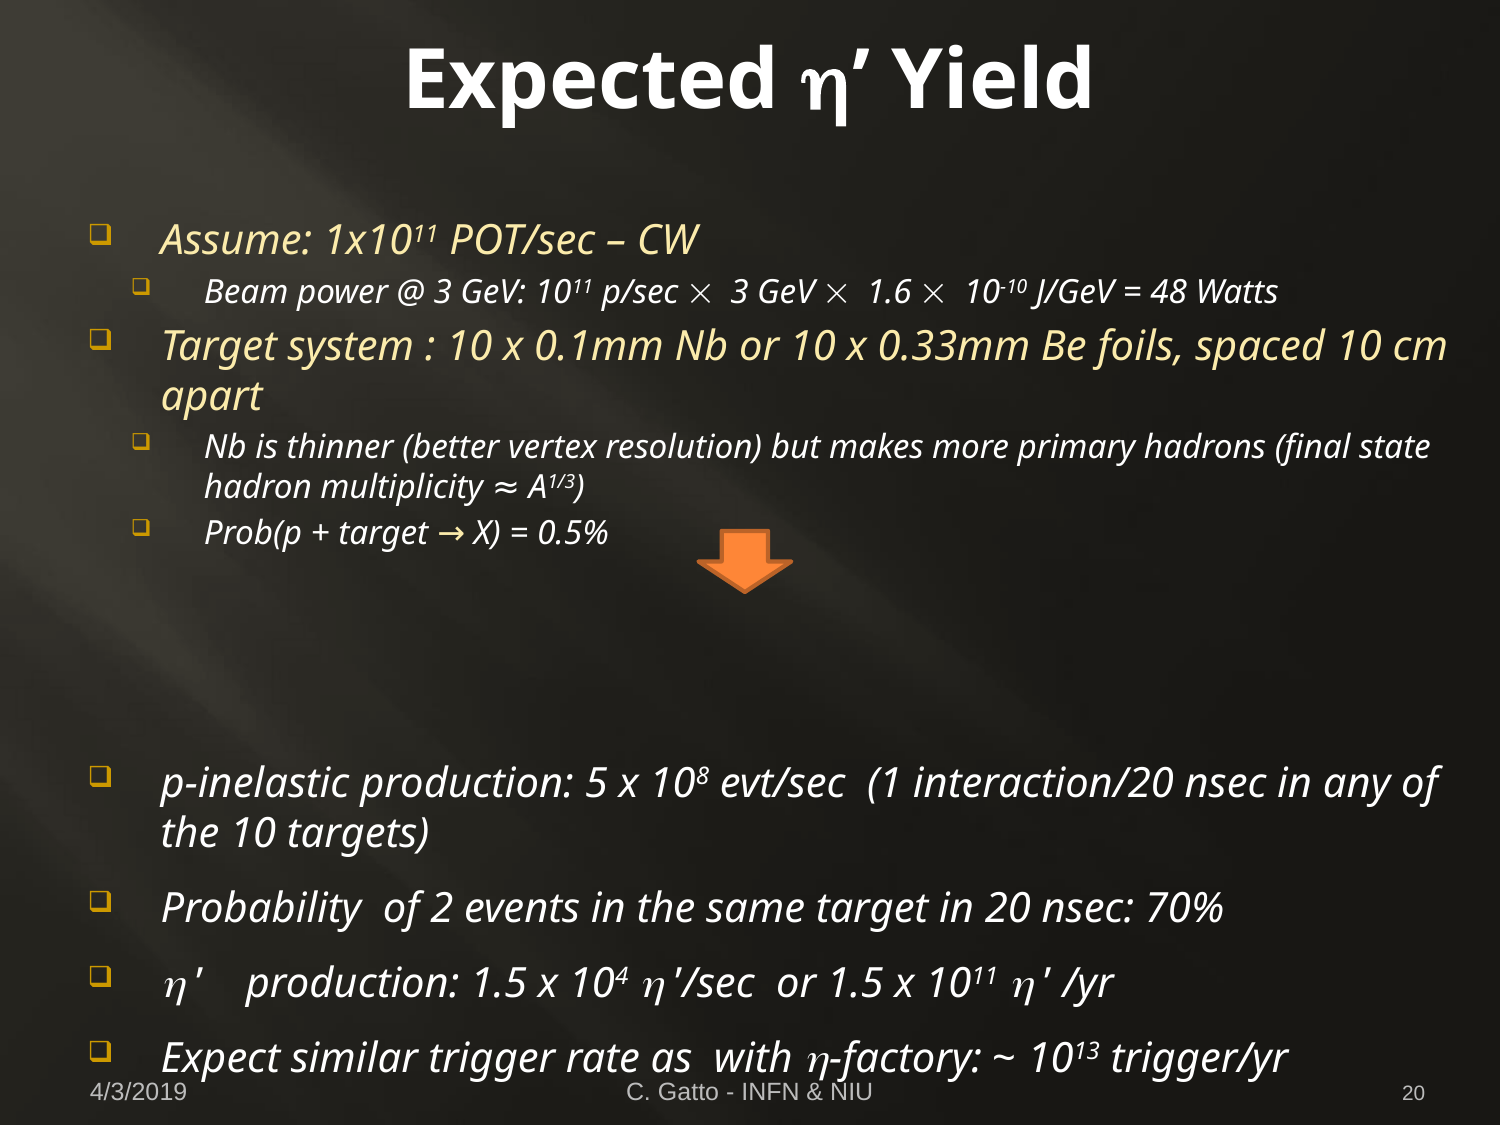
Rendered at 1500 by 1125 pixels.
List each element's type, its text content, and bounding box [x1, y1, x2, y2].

title Expected h’ Yield [162, 0, 1337, 137]
text_box [696, 528, 794, 594]
footer C. Gatto - INFN & NIU [512, 1052, 988, 1113]
slide_number 20 [1299, 1052, 1425, 1113]
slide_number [75, 1052, 425, 1113]
list Assume: 1x1011 POT/sec – CW Beam power @ 3 GeV: 1011 p/sec ´ 3 GeV ´ 1.6 ´ 10-10 J/GeV = 48 Watts Target system : 10 x 0.1mm Nb or 10 x 0.33mm Be foils, spaced 10 cm apart Nb is thinner (better vertex resolution) but makes more primary hadrons (final state hadron multiplicity ≈ A1/3) Prob(p + target → X) = 0.5% p-inelastic production: 5 x 108 evt/sec (1 interaction/20 nsec in any of the 10 targets) Probability of 2 events in the same target in 20 nsec: 70% h ’ production: 1.5 x 104 h ’/sec or 1.5 x 1011 h ’ /yr Expect similar trigger rate as with h-factory: ~ 1013 trigger/yr [0, 137, 1500, 1088]
